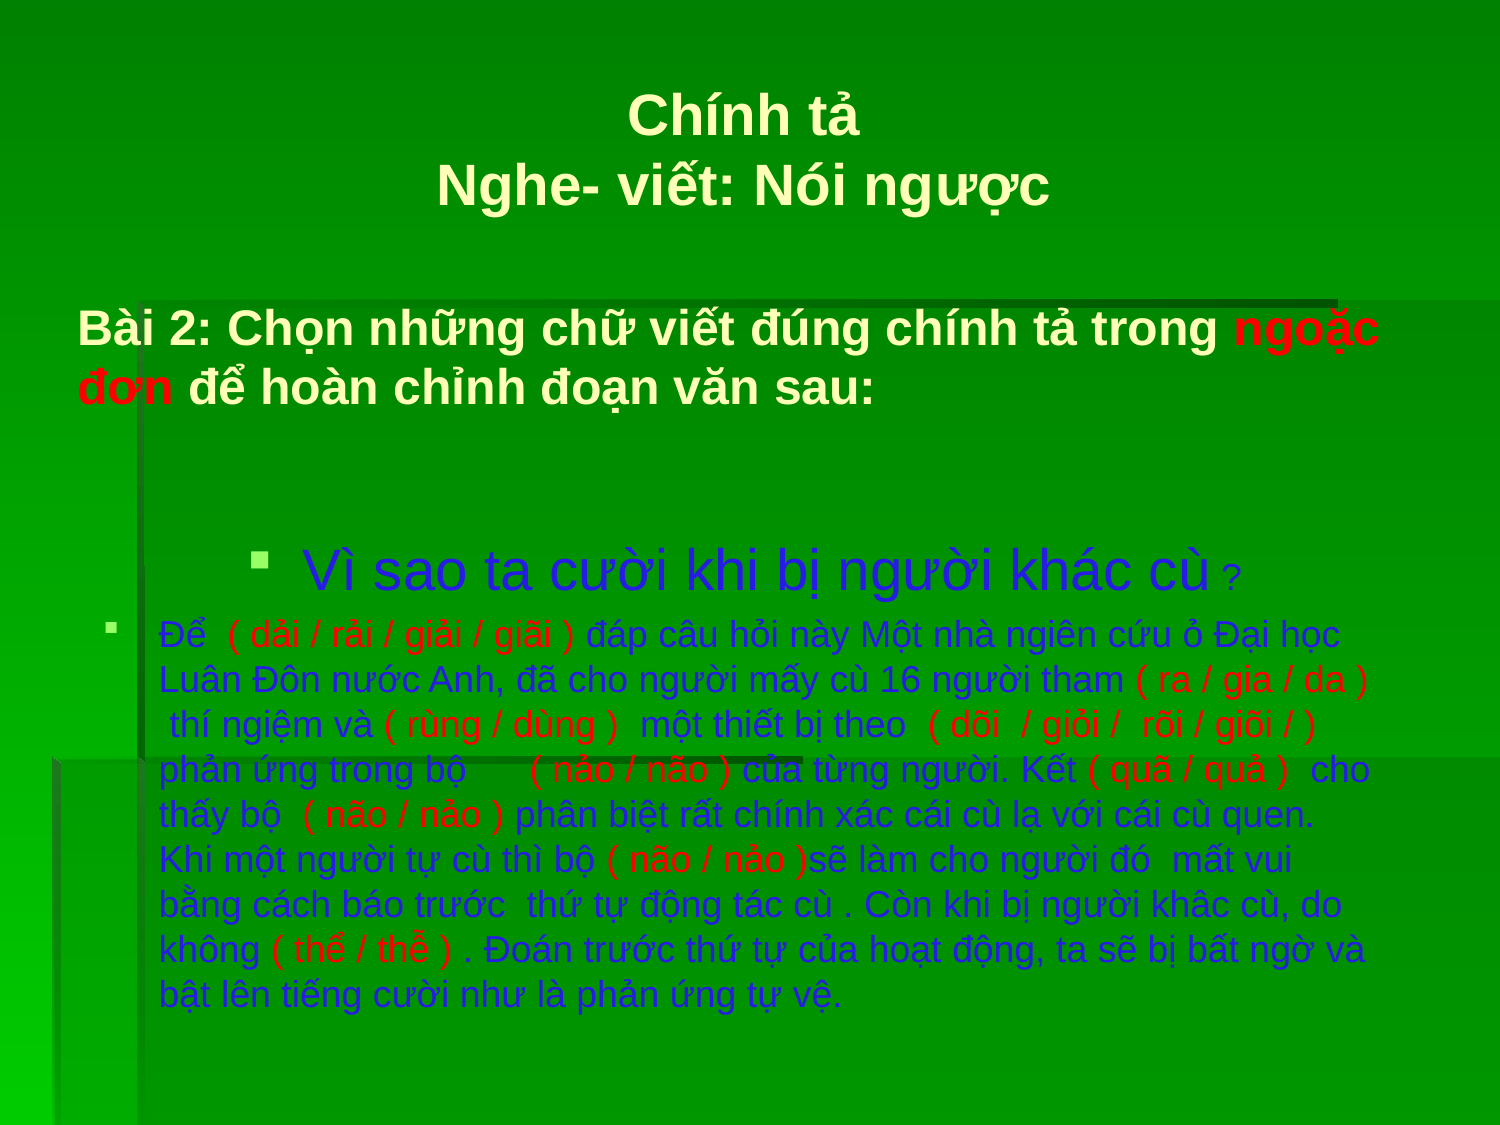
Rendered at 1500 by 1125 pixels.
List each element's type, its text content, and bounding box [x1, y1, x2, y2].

list Vì sao ta cười khi bị người khác cù ? Để ( dải / rải / giải / giãi ) đáp câu hỏi này Một nhà ngiên cứu ỏ Đại học Luân Đôn nước Anh, đã cho người mấy cù 16 người tham ( ra / gia / da ) thí ngiệm và ( rùng / dùng ) một thiết bị theo ( dõi / giỏi / rõi / giõi / ) phản ứng trong bộ ( nảo / não ) của từng người. Kết ( quã / quả ) cho thấy bộ ( não / nảo ) phân biệt rất chính xác cái cù lạ với cái cù quen. Khi một người tự cù thì bộ ( não / nảo )sẽ làm cho người đó mất vui bằng cách báo trước thứ tự động tác cù . Còn khi bị người khâc cù, do không ( thể / thễ ) . Đoán trước thứ tự của hoạt động, ta sẽ bị bất ngờ và bật lên tiếng cười như là phản ứng tự vệ. [87, 524, 1402, 1125]
text_box Chính tả Nghe- viết: Nói ngược [125, 0, 1363, 225]
title Bài 2: Chọn những chữ viết đúng chính tả trong ngoặc đơn để hoàn chỉnh đoạn văn sau: [62, 237, 1439, 473]
